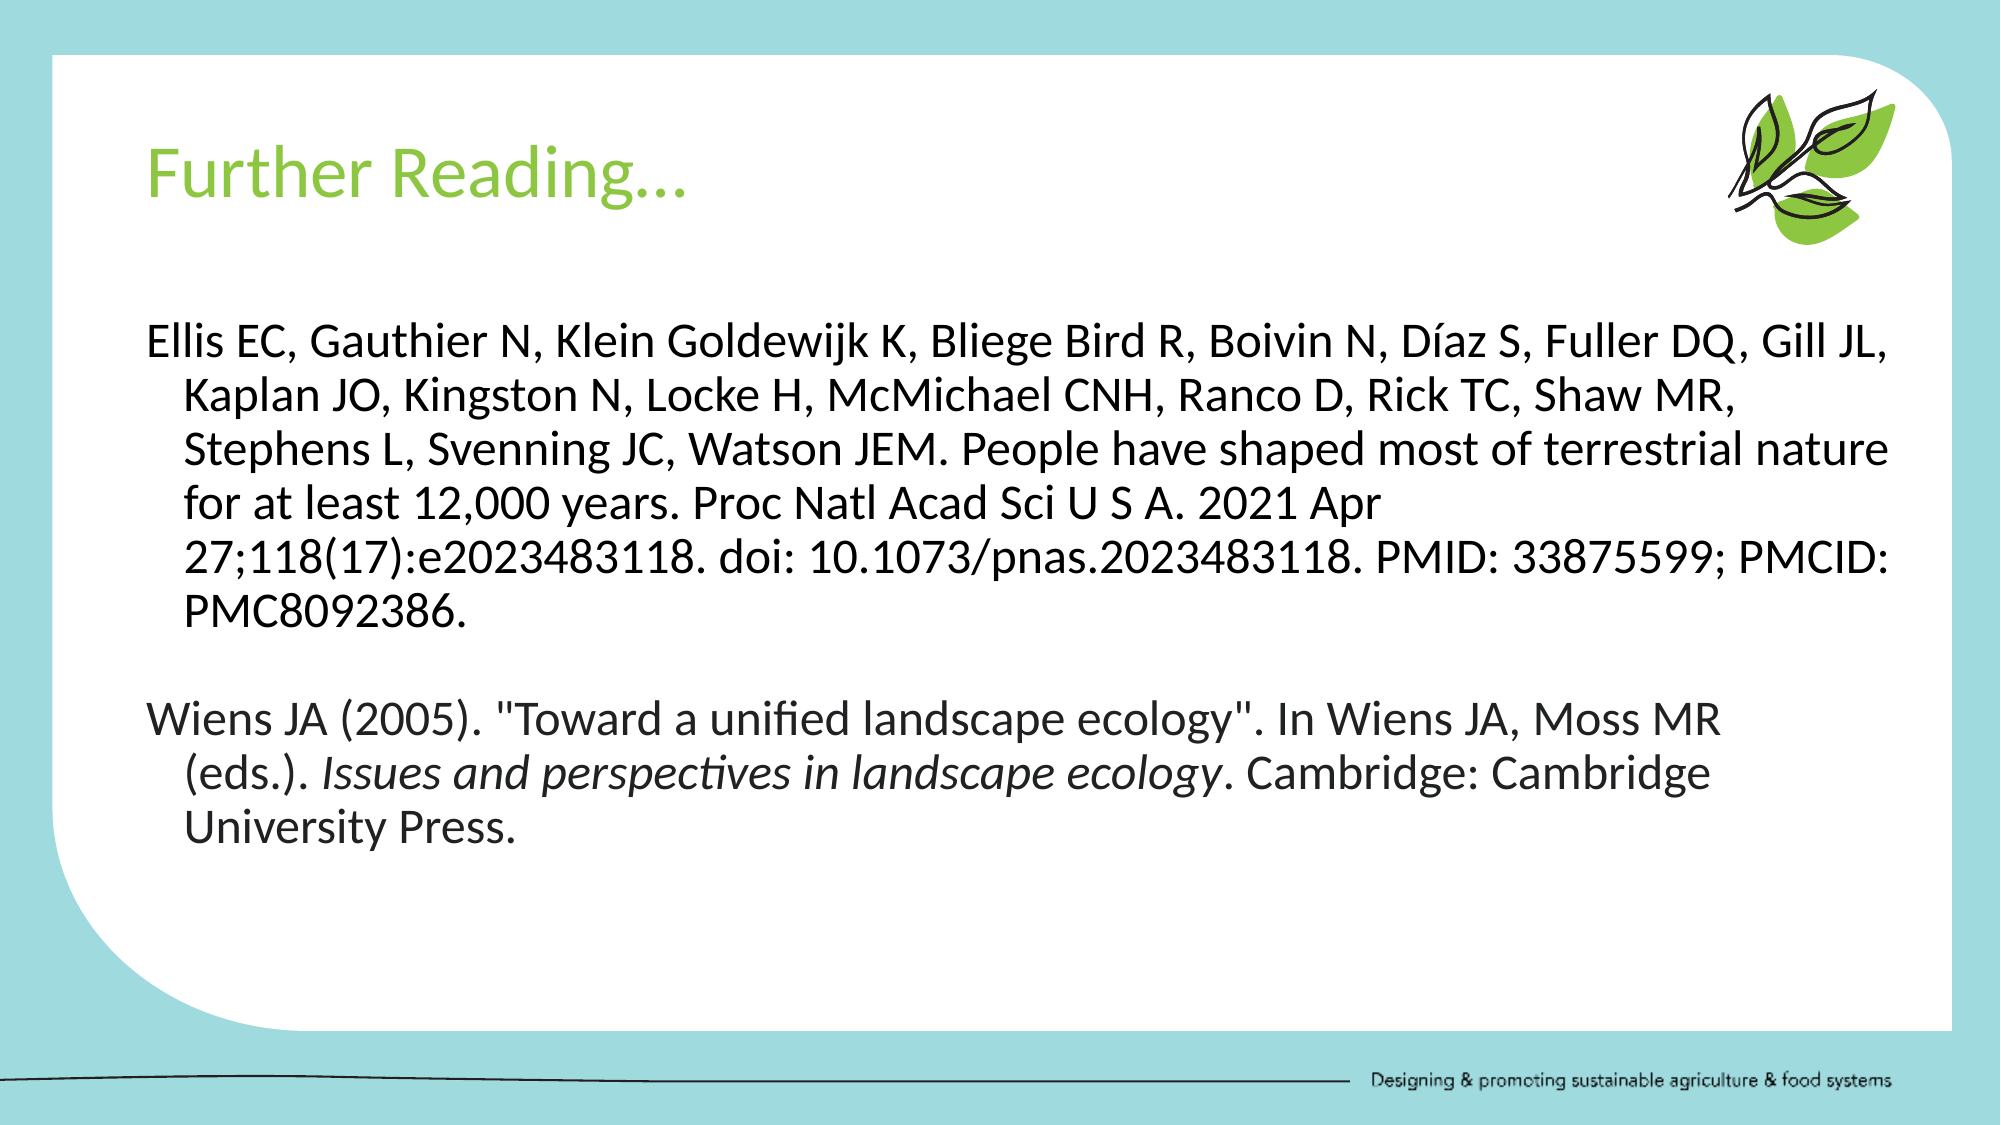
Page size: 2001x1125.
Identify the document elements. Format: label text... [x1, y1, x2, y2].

picture [1332, 1063, 1914, 1105]
list Further Reading… [130, 124, 1732, 257]
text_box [1736, 62, 1894, 254]
list Ellis EC, Gauthier N, Klein Goldewijk K, Bliege Bird R, Boivin N, Díaz S, Fuller DQ, Gill JL, Kaplan JO, Kingston N, Locke H, McMichael CNH, Ranco D, Rick TC, Shaw MR, Stephens L, Svenning JC, Watson JEM. People have shaped most of terrestrial nature for at least 12,000 years. Proc Natl Acad Sci U S A. 2021 Apr 27;118(17):e2023483118. doi: 10.1073/pnas.2023483118. PMID: 33875599; PMCID: PMC8092386. Wiens JA (2005). "Toward a unified landscape ecology". In Wiens JA, Moss MR (eds.). Issues and perspectives in landscape ecology. Cambridge: Cambridge University Press. [130, 246, 1920, 1031]
